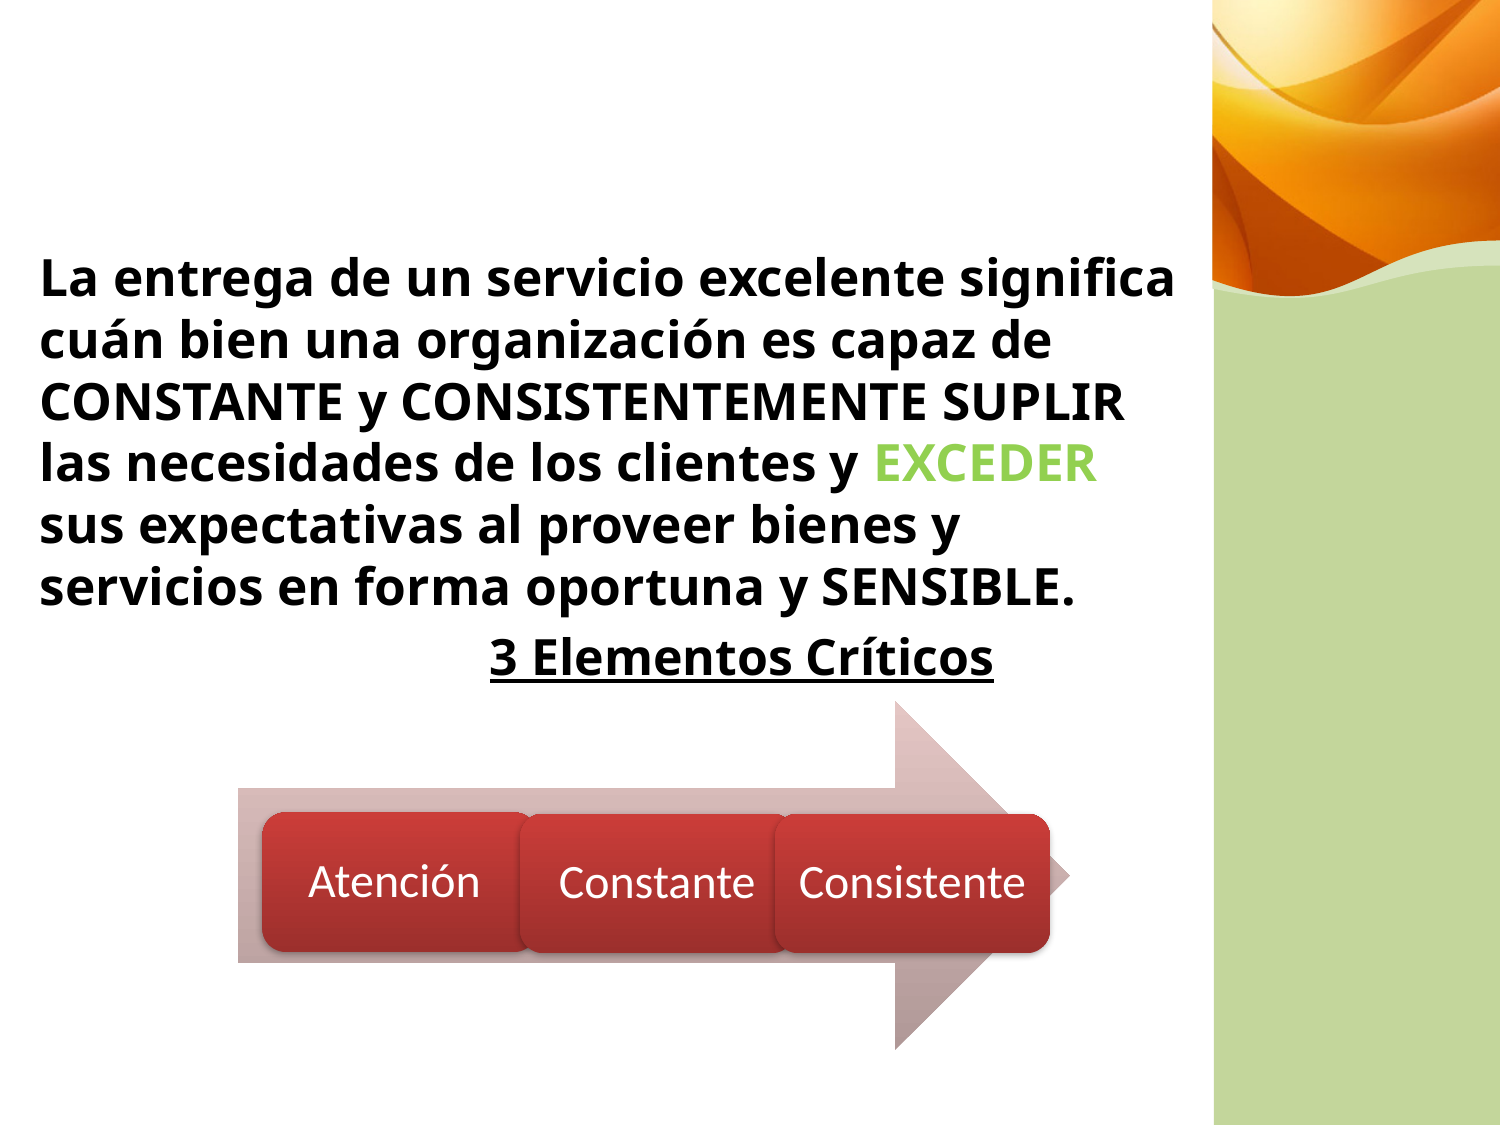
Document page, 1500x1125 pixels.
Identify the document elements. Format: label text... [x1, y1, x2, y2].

list La entrega de un servicio excelente significa cuán bien una organización es capaz de CONSTANTE y CONSISTENTEMENTE SUPLIR las necesidades de los clientes y EXCEDER sus expectativas al proveer bienes y servicios en forma oportuna y SENSIBLE. 3 Elementos Críticos [24, 237, 1200, 754]
picture [1212, 0, 1500, 297]
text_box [224, 700, 1091, 1051]
